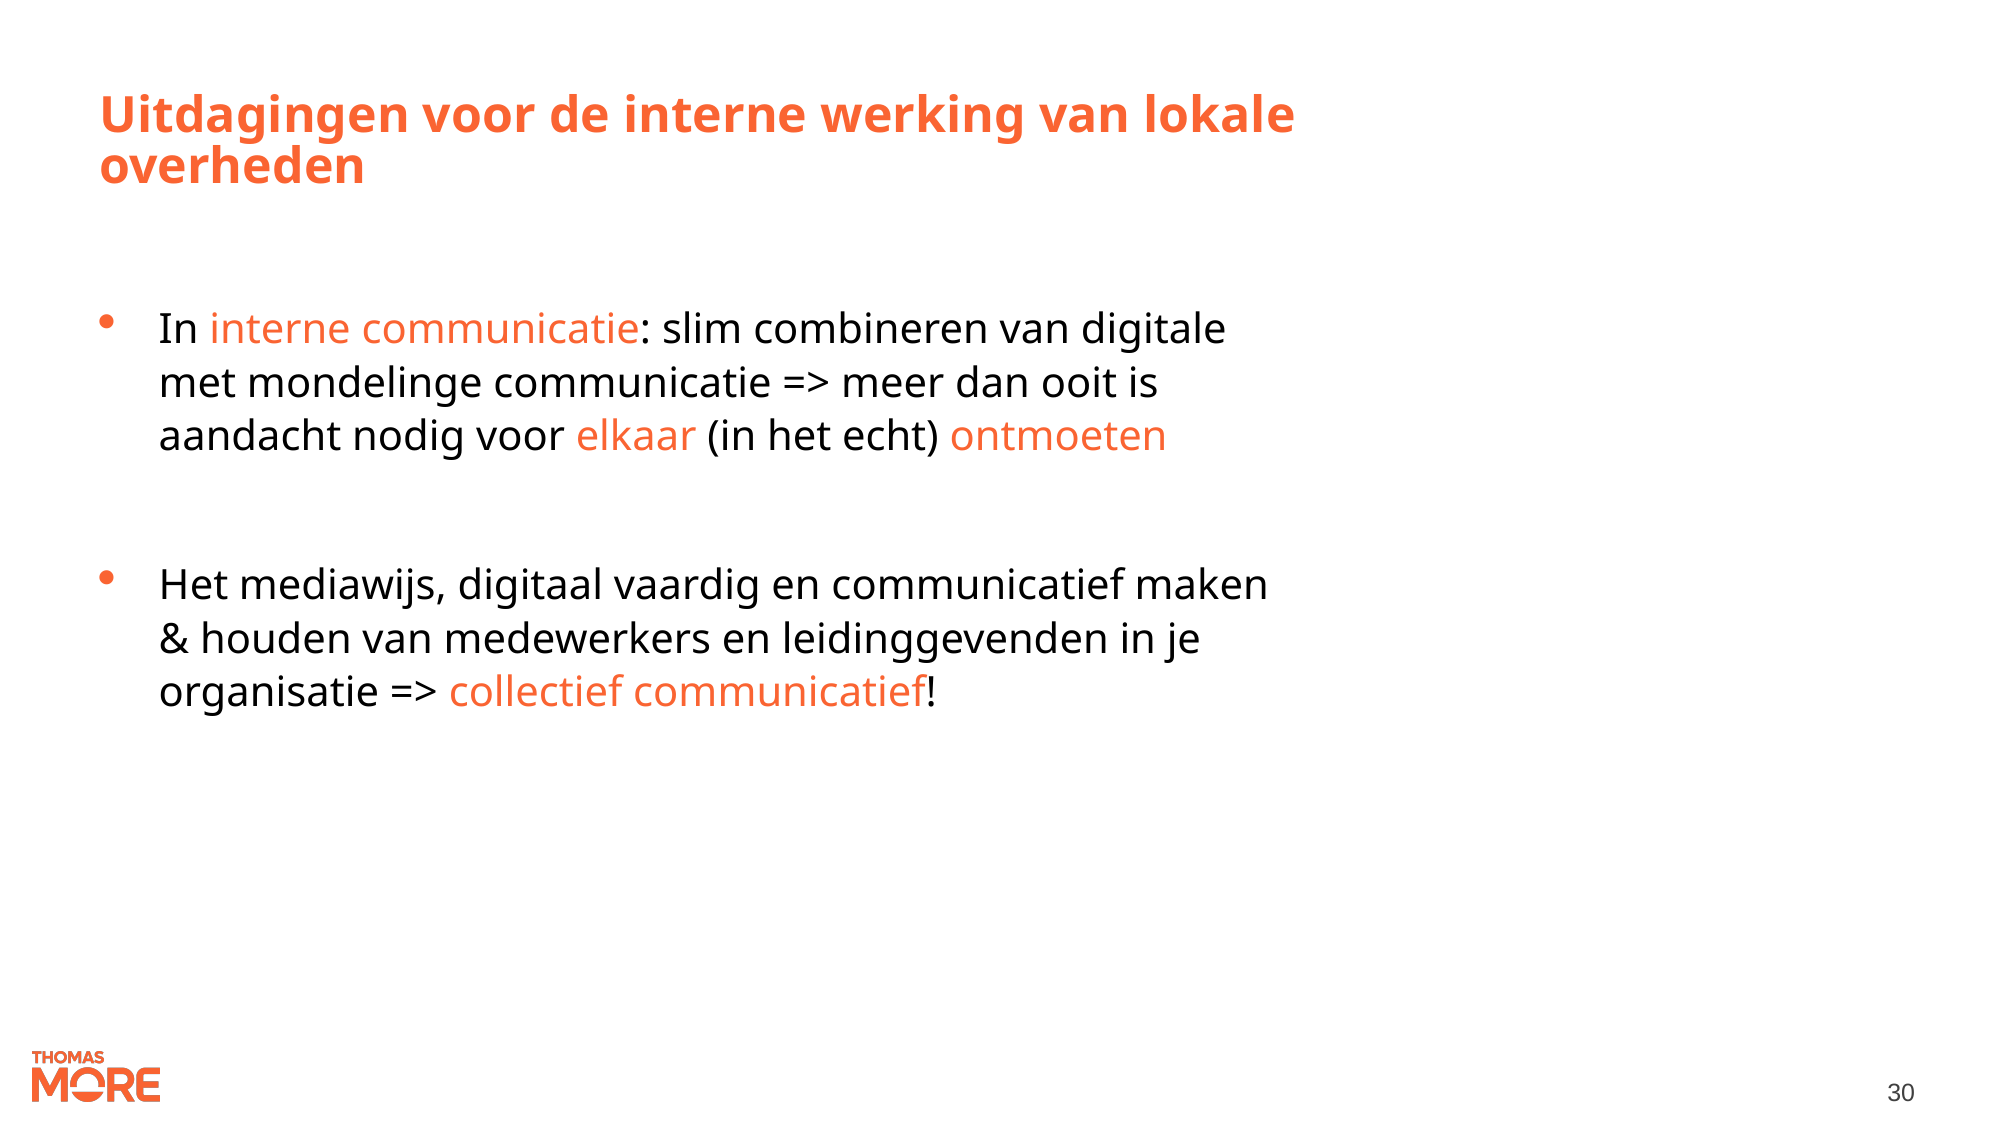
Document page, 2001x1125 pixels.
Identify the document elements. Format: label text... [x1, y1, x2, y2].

slide_number 30 [1815, 1068, 1916, 1114]
picture [32, 1051, 160, 1102]
list In interne communicatie: slim combineren van digitale met mondelinge communicatie => meer dan ooit is aandacht nodig voor elkaar (in het echt) ontmoeten Het mediawijs, digitaal vaardig en communicatief maken & houden van medewerkers en leidinggevenden in je organisatie => collectief communicatief! [84, 290, 1298, 1092]
title Uitdagingen voor de interne werking van lokale overheden [84, 87, 1573, 197]
